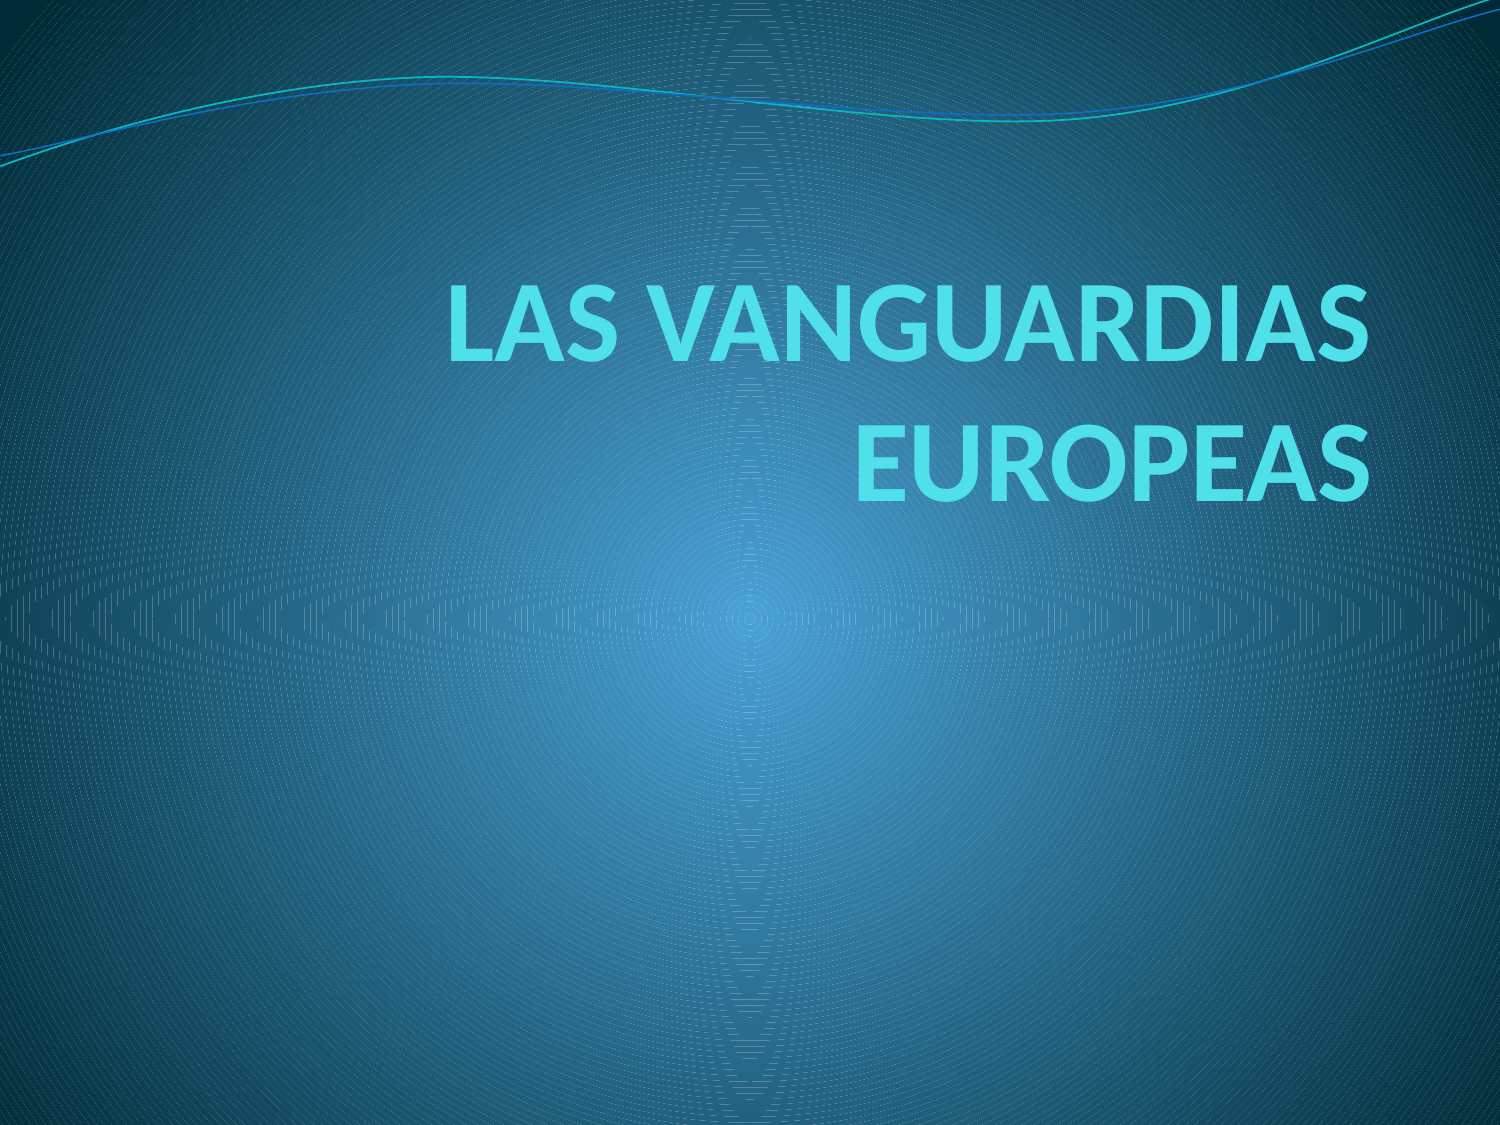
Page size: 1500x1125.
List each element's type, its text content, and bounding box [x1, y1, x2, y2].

title LAS VANGUARDIAS EUROPEAS [87, 224, 1376, 525]
